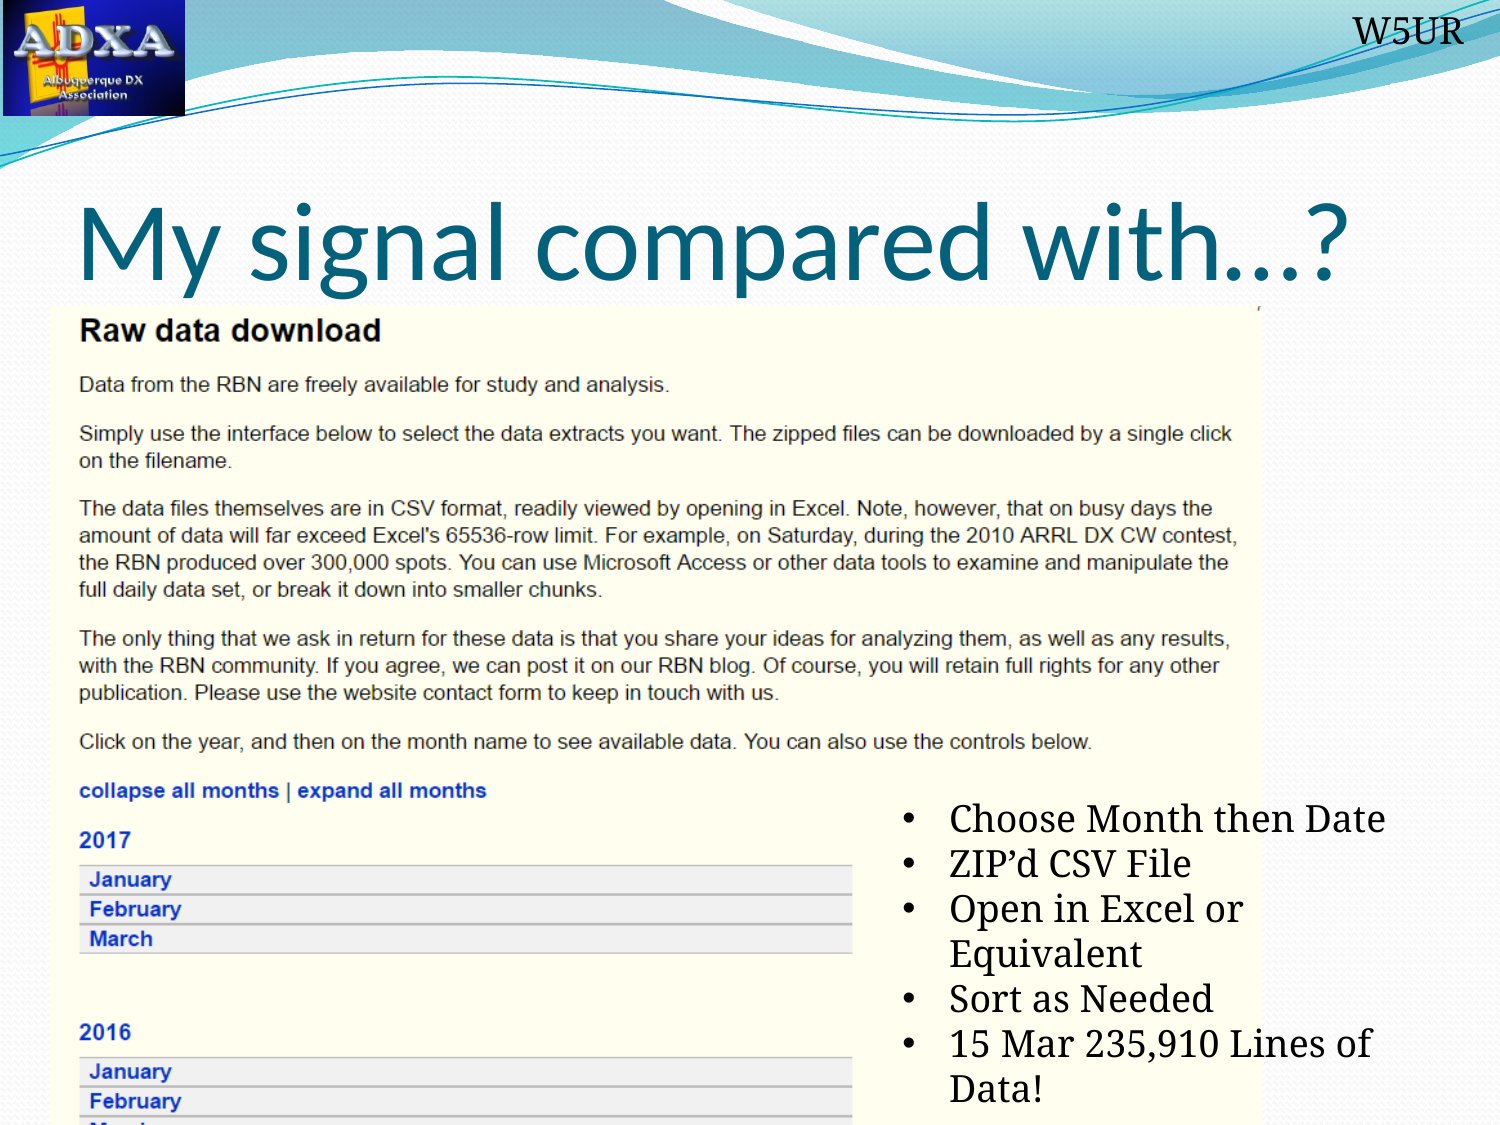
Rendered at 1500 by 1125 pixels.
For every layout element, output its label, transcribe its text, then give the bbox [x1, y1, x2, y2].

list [49, 305, 1263, 1125]
title My signal compared with…? [75, 115, 1425, 303]
text_box Choose Month then Date ZIP’d CSV File Open in Excel or Equivalent Sort as Needed 15 Mar 235,910 Lines of Data! [1268, 787, 1450, 1118]
picture [3, 0, 185, 116]
